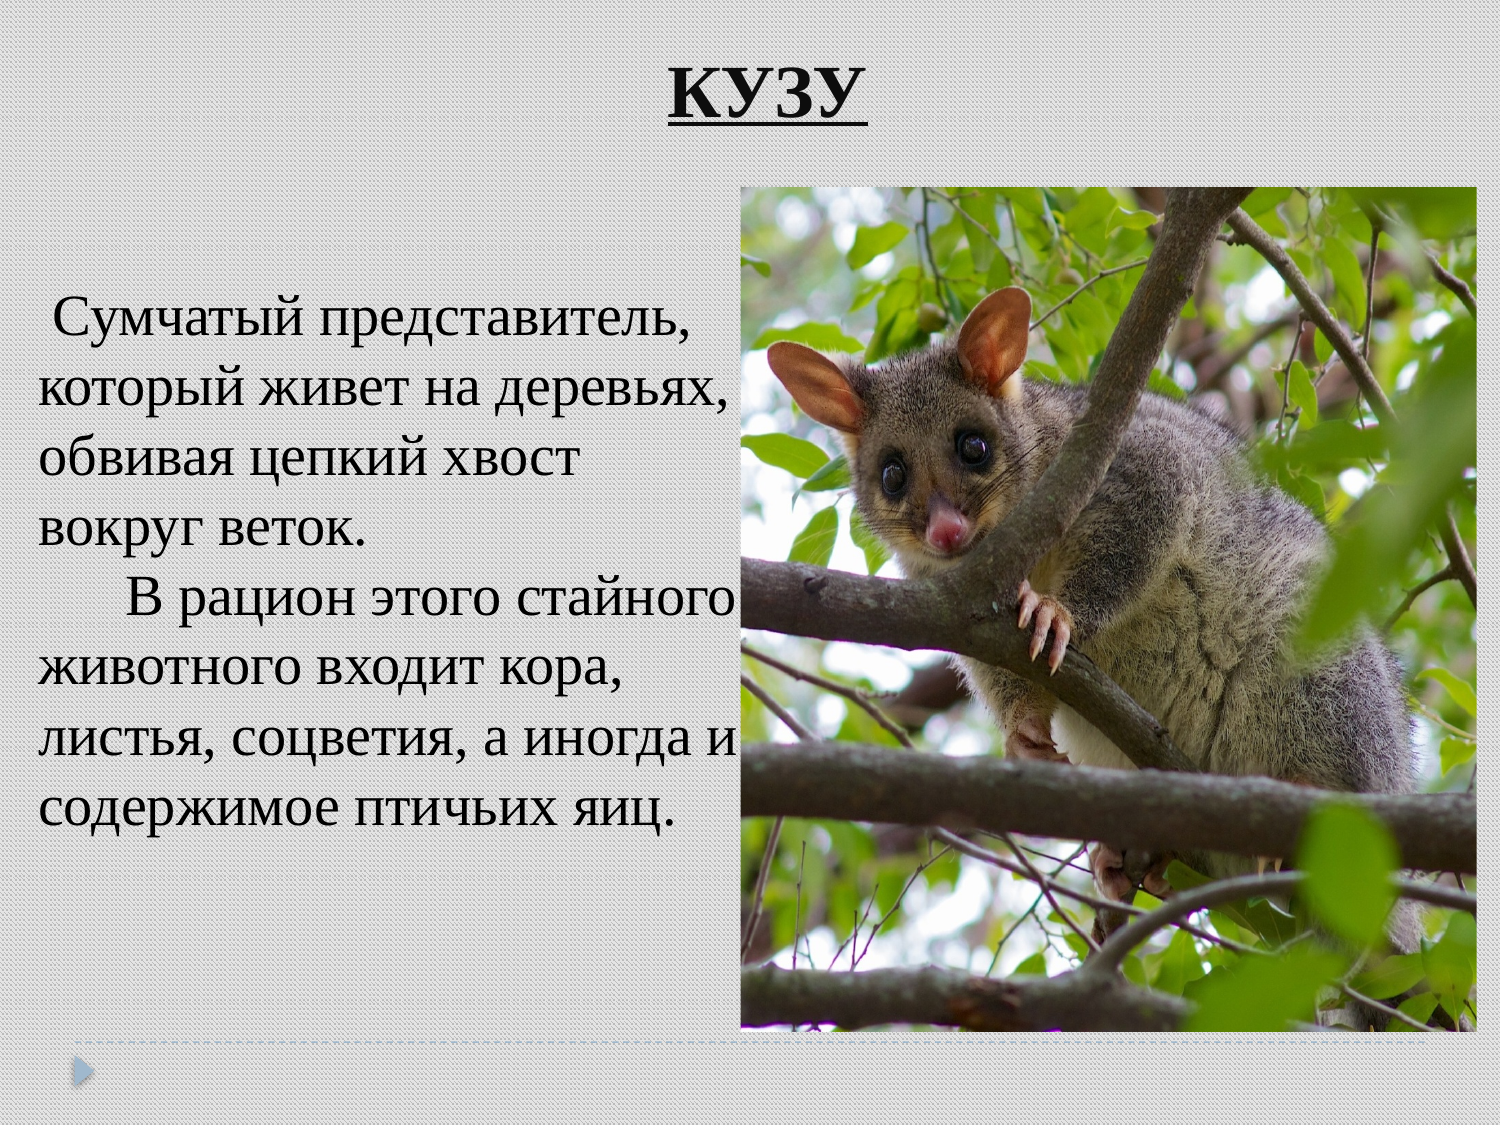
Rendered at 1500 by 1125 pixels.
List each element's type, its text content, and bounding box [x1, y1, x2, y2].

picture [740, 187, 1477, 1032]
text_box Сумчатый представитель, который живет на деревьях, обвивая цепкий хвост вокруг веток. В рацион этого стайного животного входит кора, листья, соцветия, а иногда и содержимое птичьих яиц. [23, 269, 734, 845]
text_box [25, 0, 76, 27]
text_box КУЗУ [410, 35, 1125, 140]
